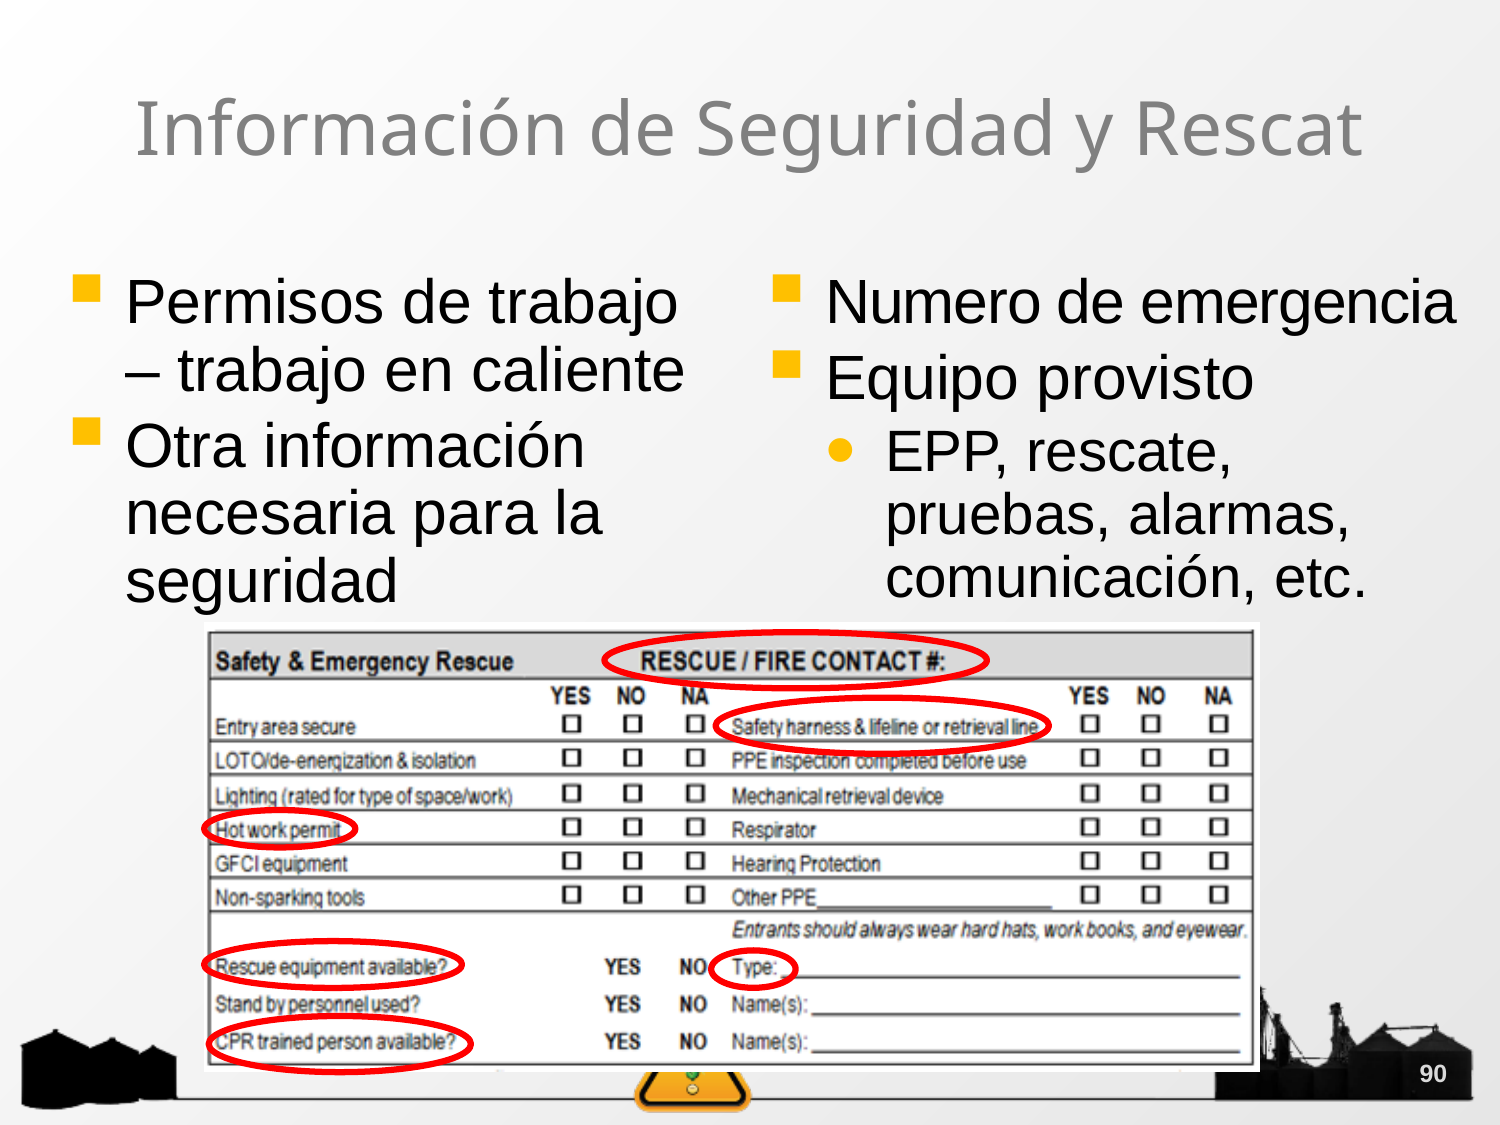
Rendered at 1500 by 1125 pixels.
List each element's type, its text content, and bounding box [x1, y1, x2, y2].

list Permisos de trabajo – trabajo en caliente Otra información necesaria para la seguridad [50, 262, 738, 1005]
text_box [203, 621, 1260, 1073]
title Información de Seguridad y Rescat [75, 37, 1425, 225]
picture [0, 957, 1500, 1125]
list Numero de emergencia Equipo provisto EPP, rescate, pruebas, alarmas, comunicación, etc. [750, 262, 1488, 1005]
slide_number 90 [1112, 1042, 1463, 1103]
